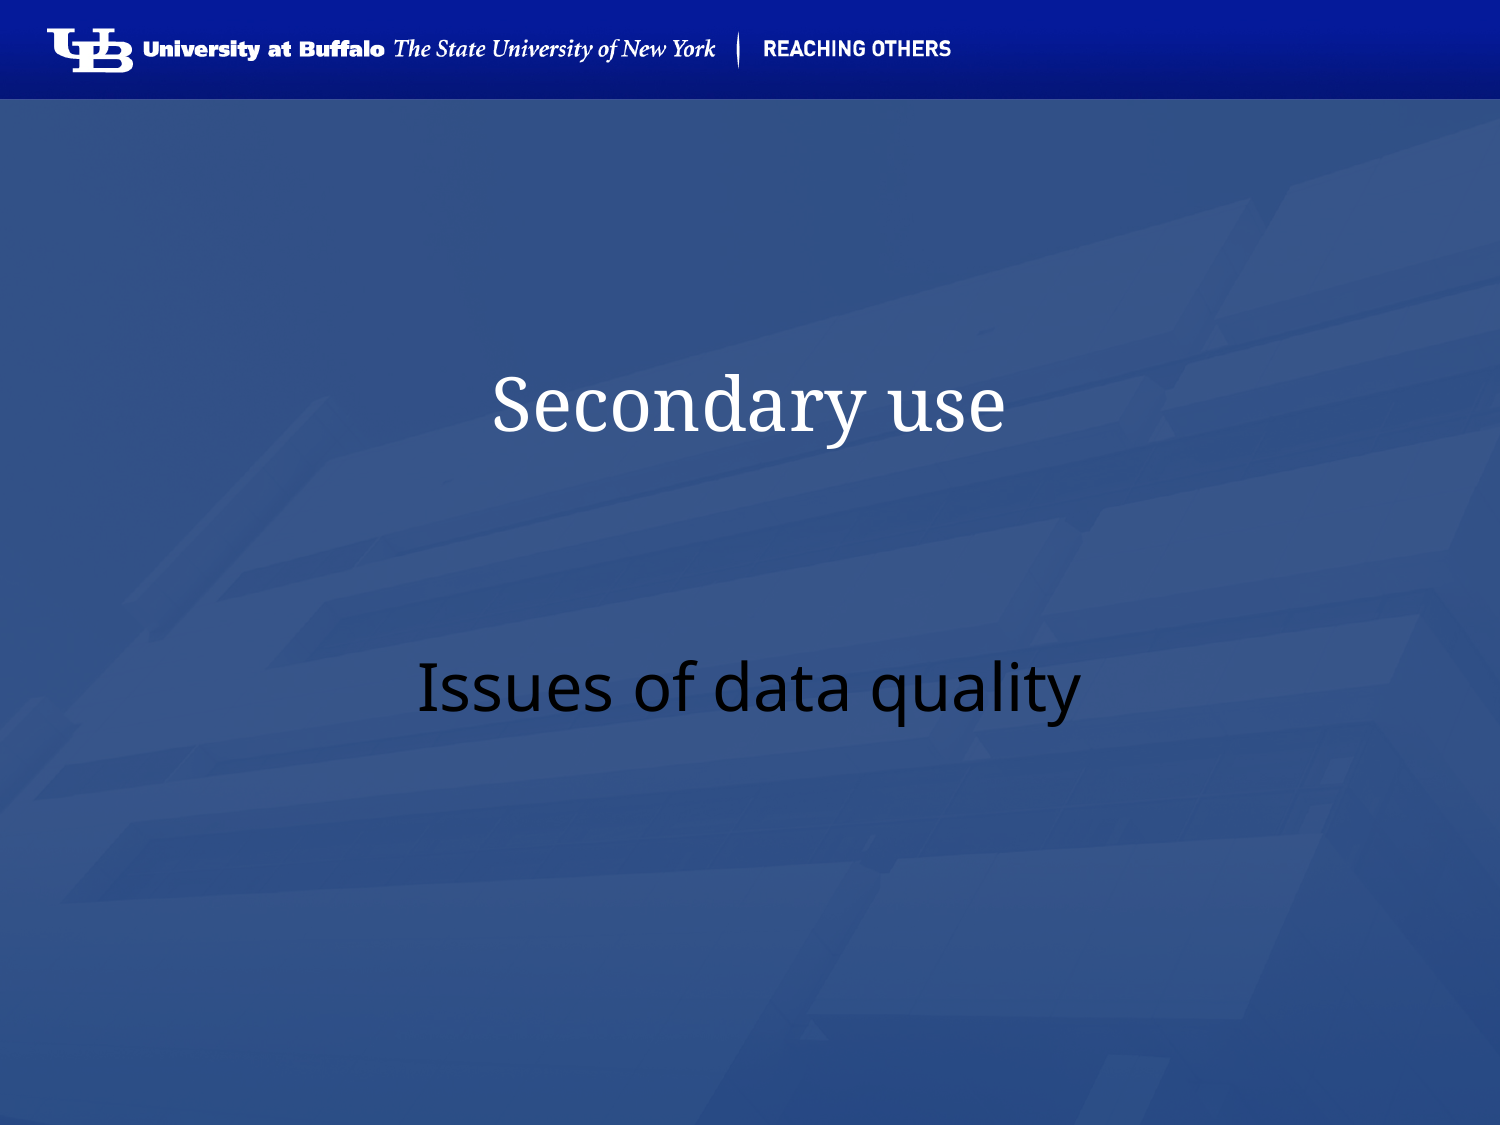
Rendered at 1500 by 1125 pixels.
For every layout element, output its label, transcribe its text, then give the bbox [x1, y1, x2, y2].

title Secondary use [112, 349, 1388, 591]
subtitle Issues of data quality [225, 637, 1275, 925]
picture [0, 0, 1500, 99]
